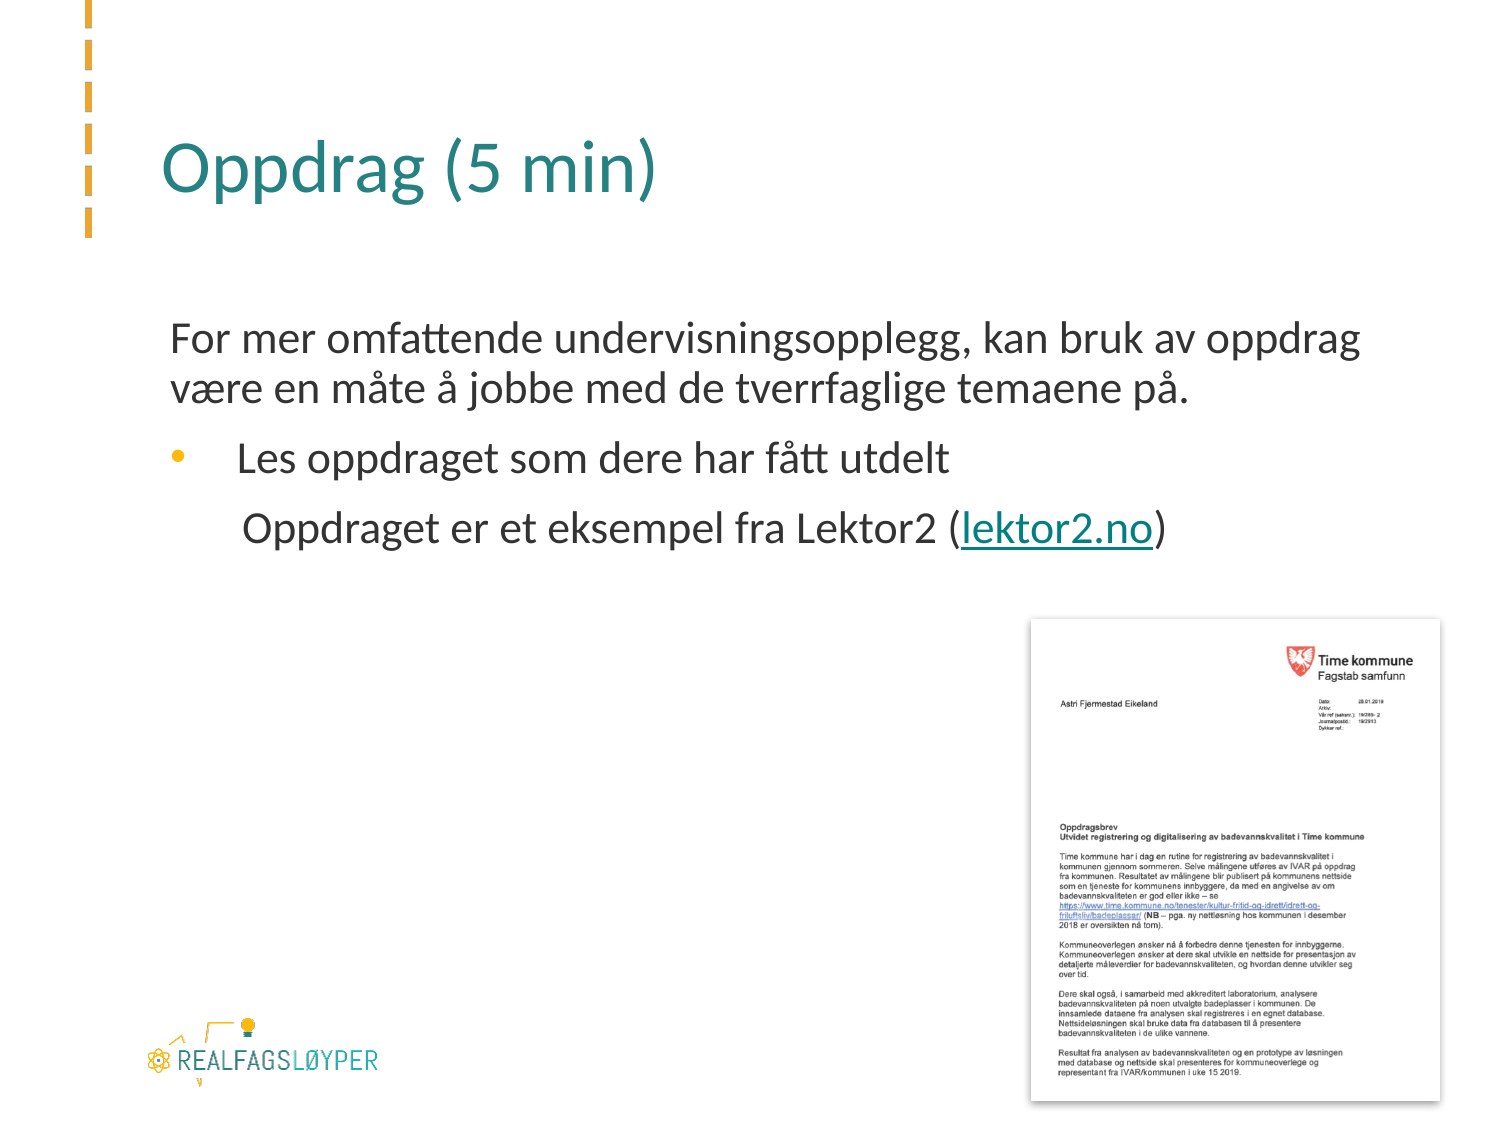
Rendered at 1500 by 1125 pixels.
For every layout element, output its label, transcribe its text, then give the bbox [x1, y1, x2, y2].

title Oppdrag (5 min) [146, 59, 1391, 278]
list For mer omfattende undervisningsopplegg, kan bruk av oppdrag være en måte å jobbe med de tverrfaglige temaene på. Les oppdraget som dere har fått utdelt Oppdraget er et eksempel fra Lektor2 (lektor2.no) [146, 299, 1391, 986]
picture [1045, 633, 1426, 1087]
picture [146, 1018, 380, 1089]
picture [85, 0, 92, 238]
